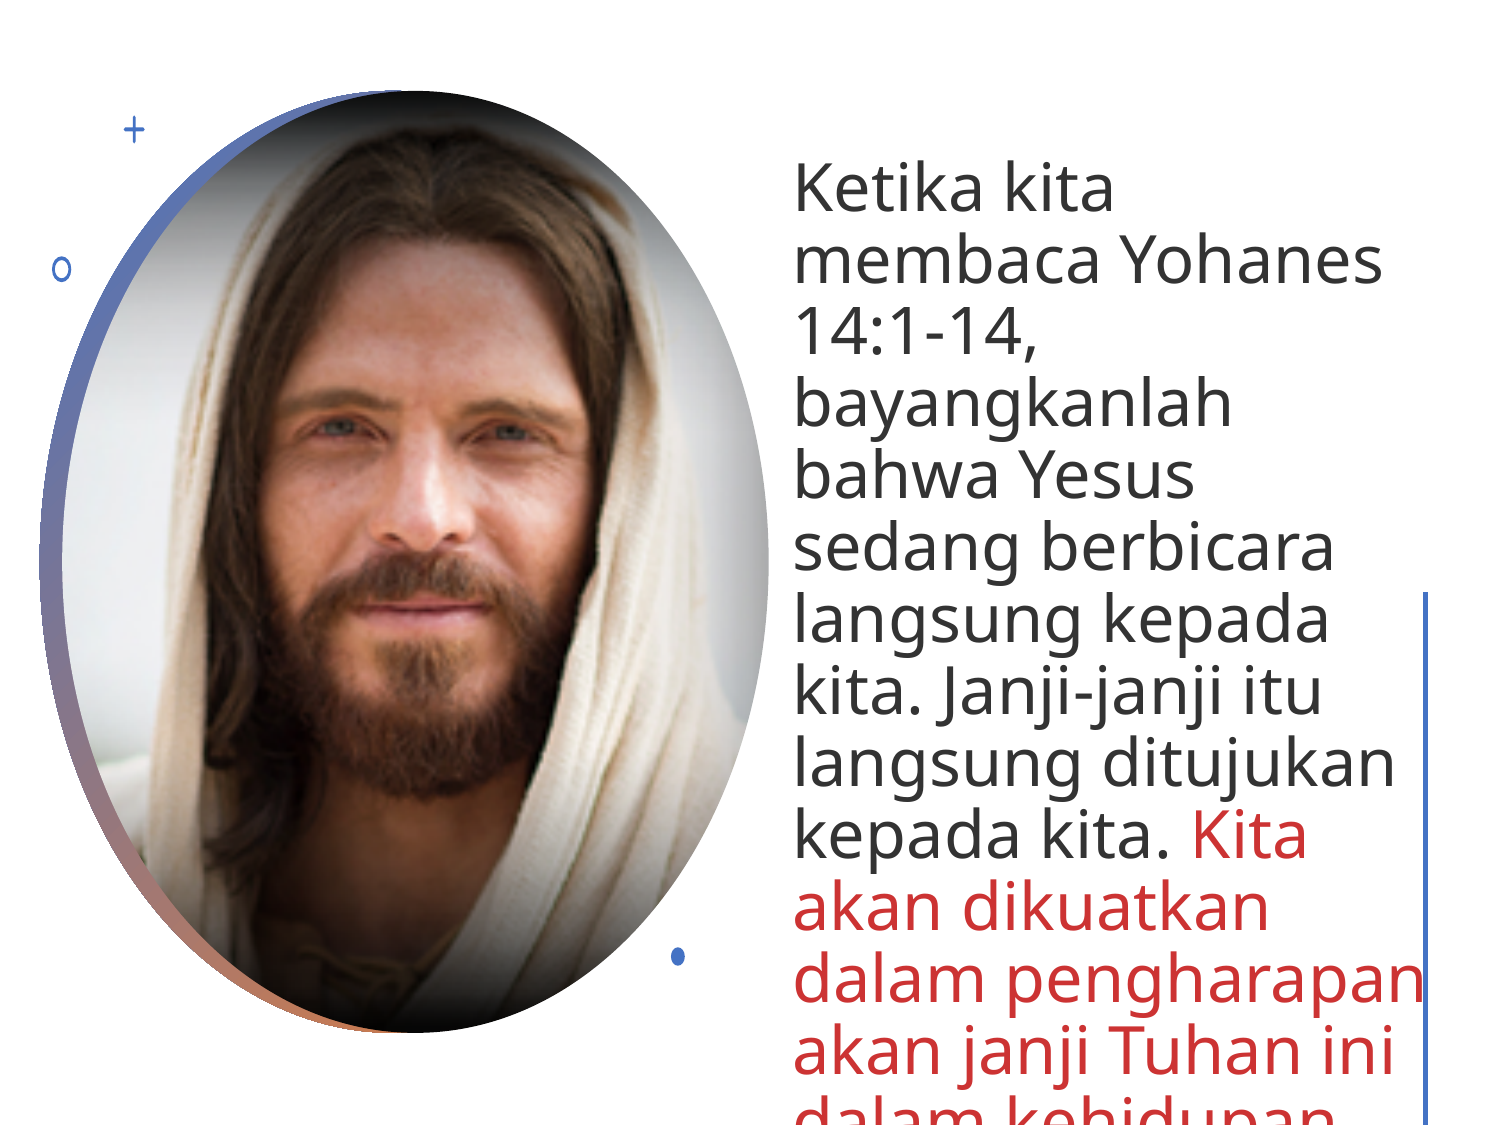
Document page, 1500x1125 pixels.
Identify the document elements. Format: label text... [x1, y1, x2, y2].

text_box [51, 256, 62, 283]
text_box [38, 393, 62, 731]
list Ketika kita membaca Yohanes 14:1-14, bayangkanlah bahwa Yesus sedang berbicara langsung kepada kita. Janji-janji itu langsung ditujukan kepada kita. Kita akan dikuatkan dalam pengharapan akan janji Tuhan ini dalam kehidupan kita setiap hari. [777, 146, 1447, 1061]
picture [62, 90, 769, 1033]
text_box [0, 0, 1500, 1125]
